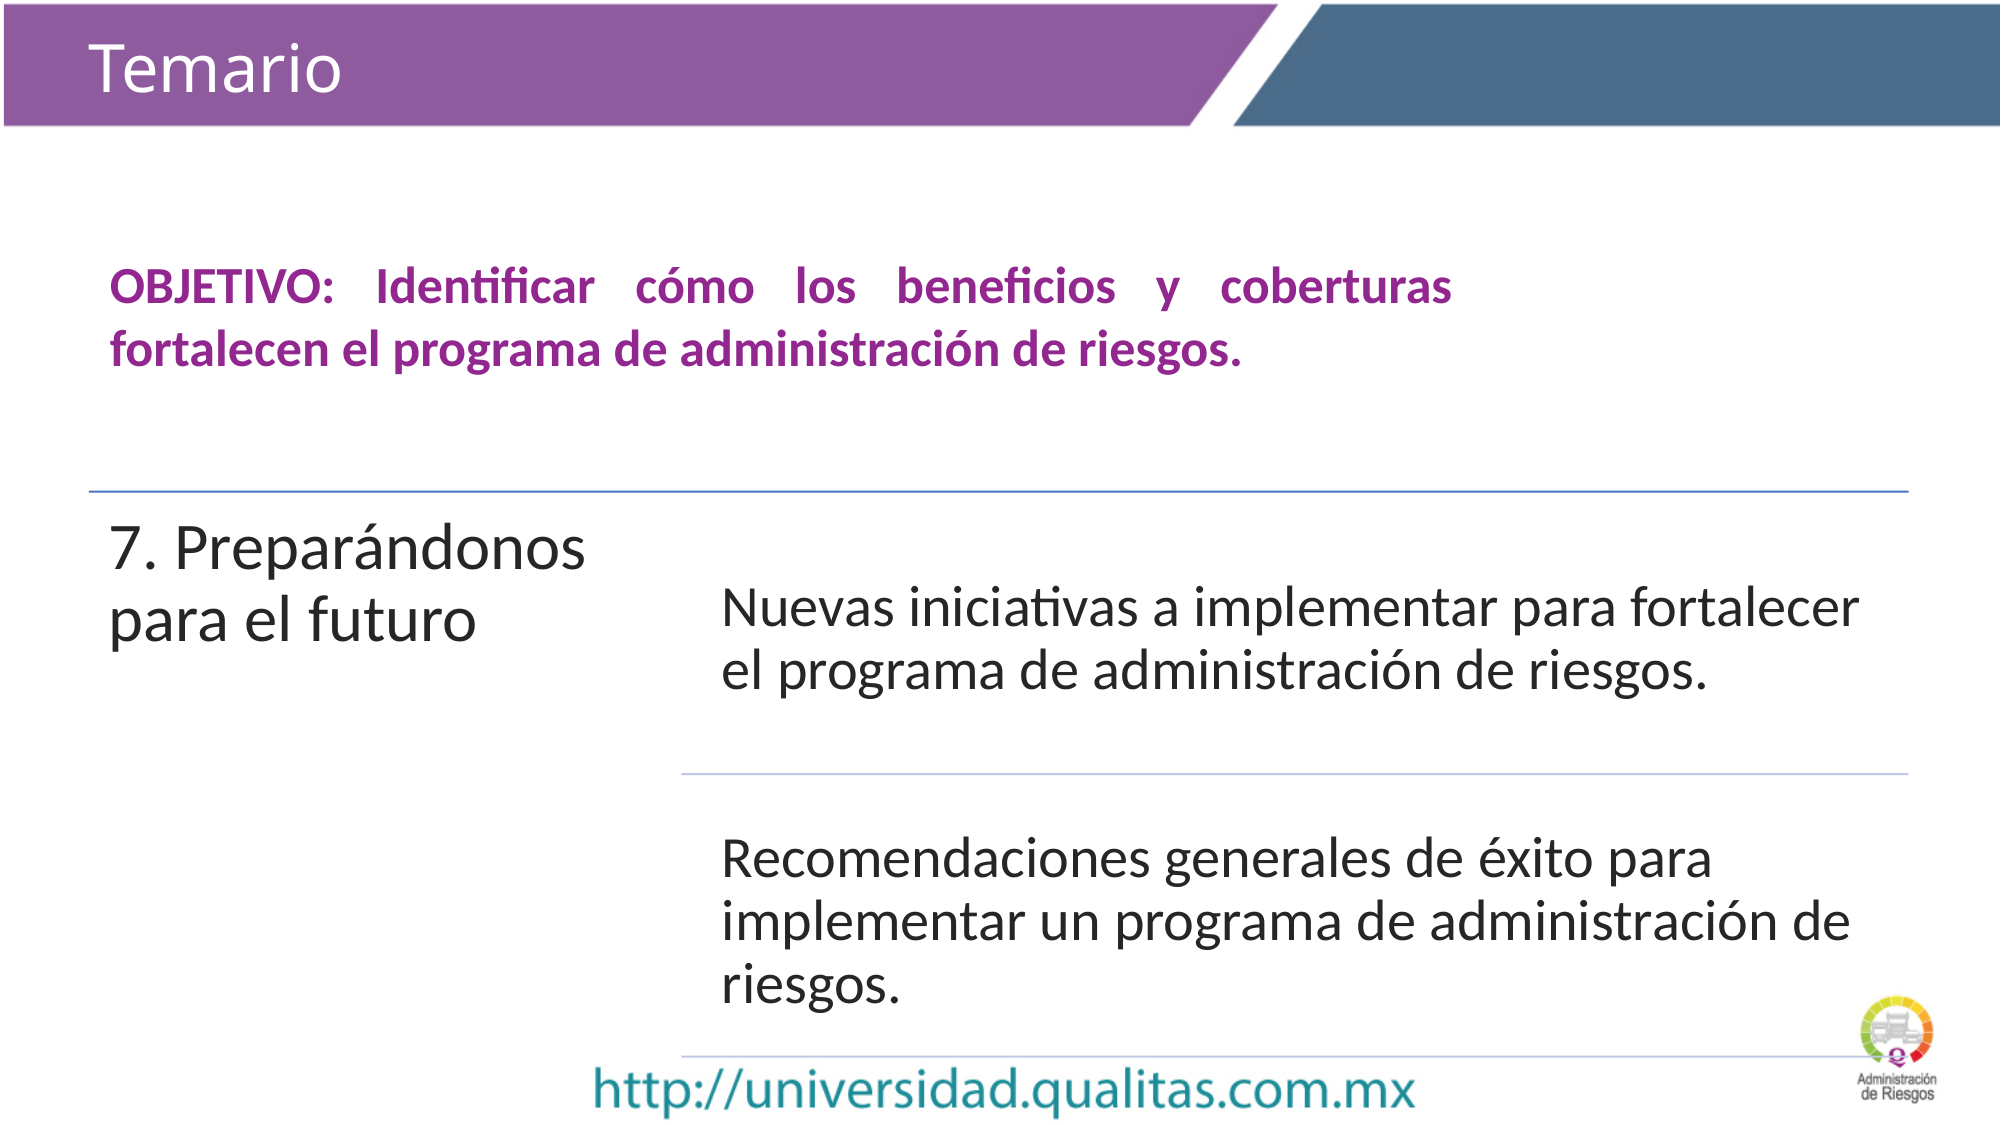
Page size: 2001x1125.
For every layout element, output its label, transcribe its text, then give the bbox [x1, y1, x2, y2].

text_box Temario [81, 18, 1357, 114]
picture [3, 0, 2000, 1125]
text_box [88, 491, 1909, 1071]
text_box OBJETIVO: Identificar cómo los beneficios y coberturas fortalecen el programa de administración de riesgos. [102, 244, 1461, 385]
